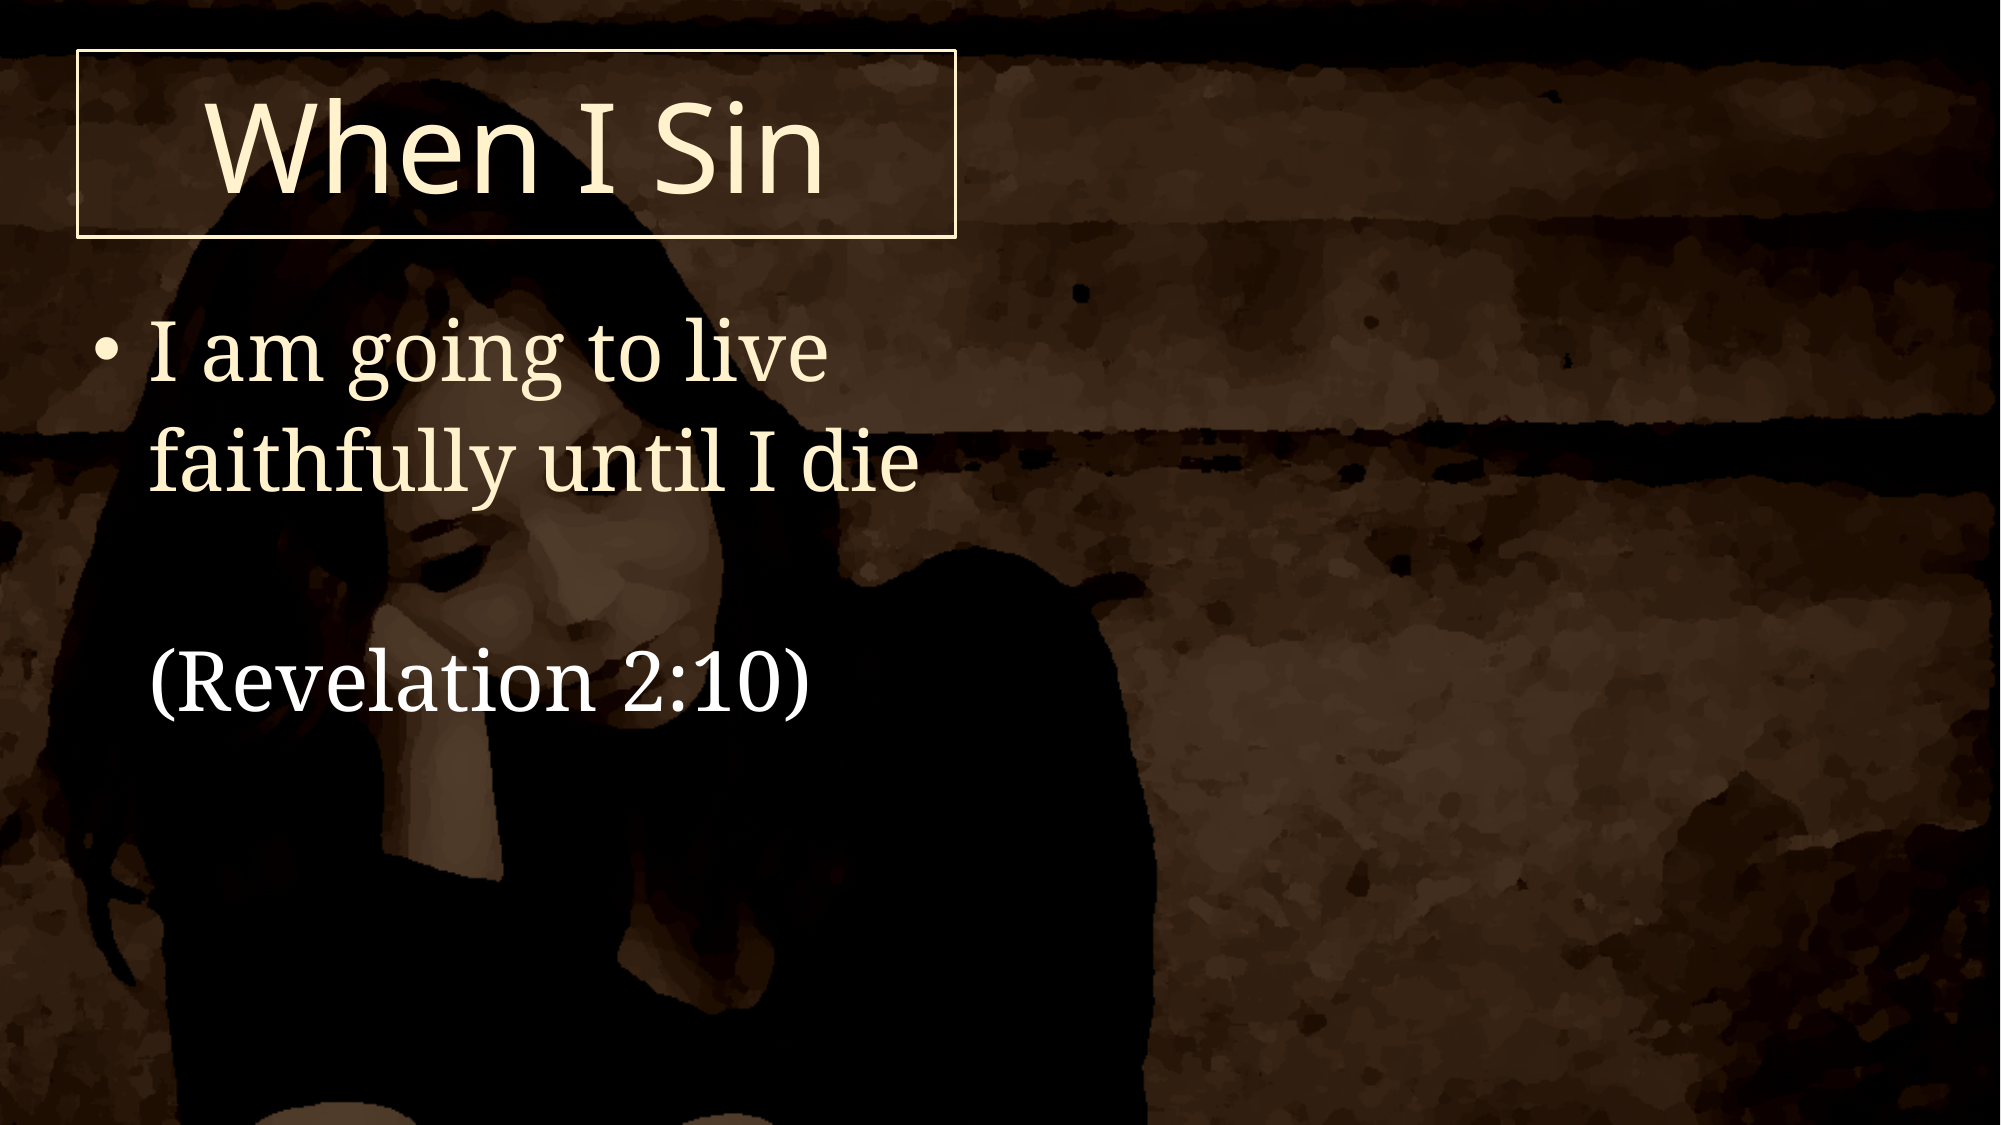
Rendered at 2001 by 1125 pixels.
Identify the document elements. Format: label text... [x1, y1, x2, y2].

title When I Sin [77, 50, 956, 238]
list I am going to live faithfully until I die (Revelation 2:10) [77, 280, 988, 1072]
picture [0, 0, 2001, 1125]
